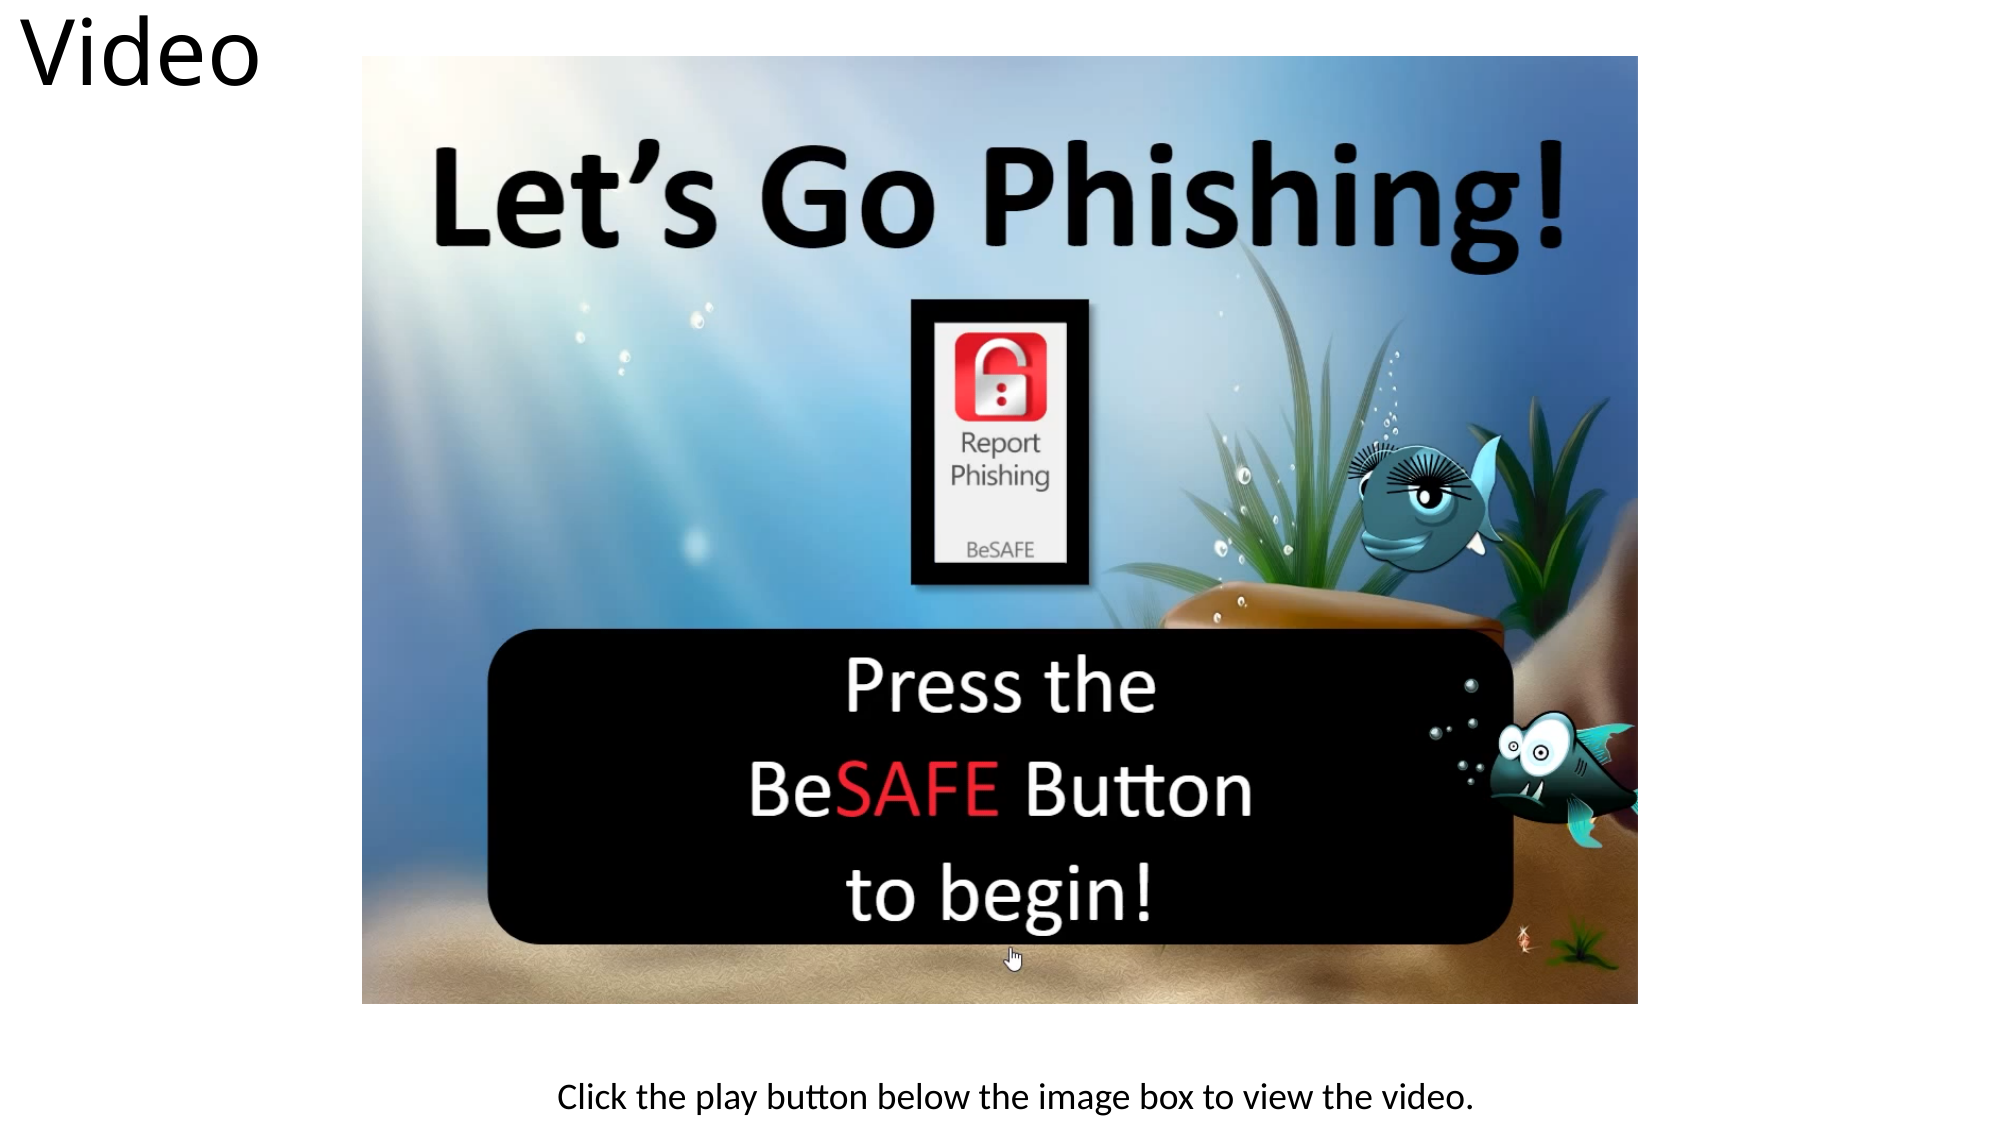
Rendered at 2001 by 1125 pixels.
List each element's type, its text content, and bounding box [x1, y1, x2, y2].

title Video [5, 0, 1731, 165]
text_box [361, 56, 1639, 1005]
text_box Click the play button below the image box to view the video. [361, 1064, 1680, 1125]
